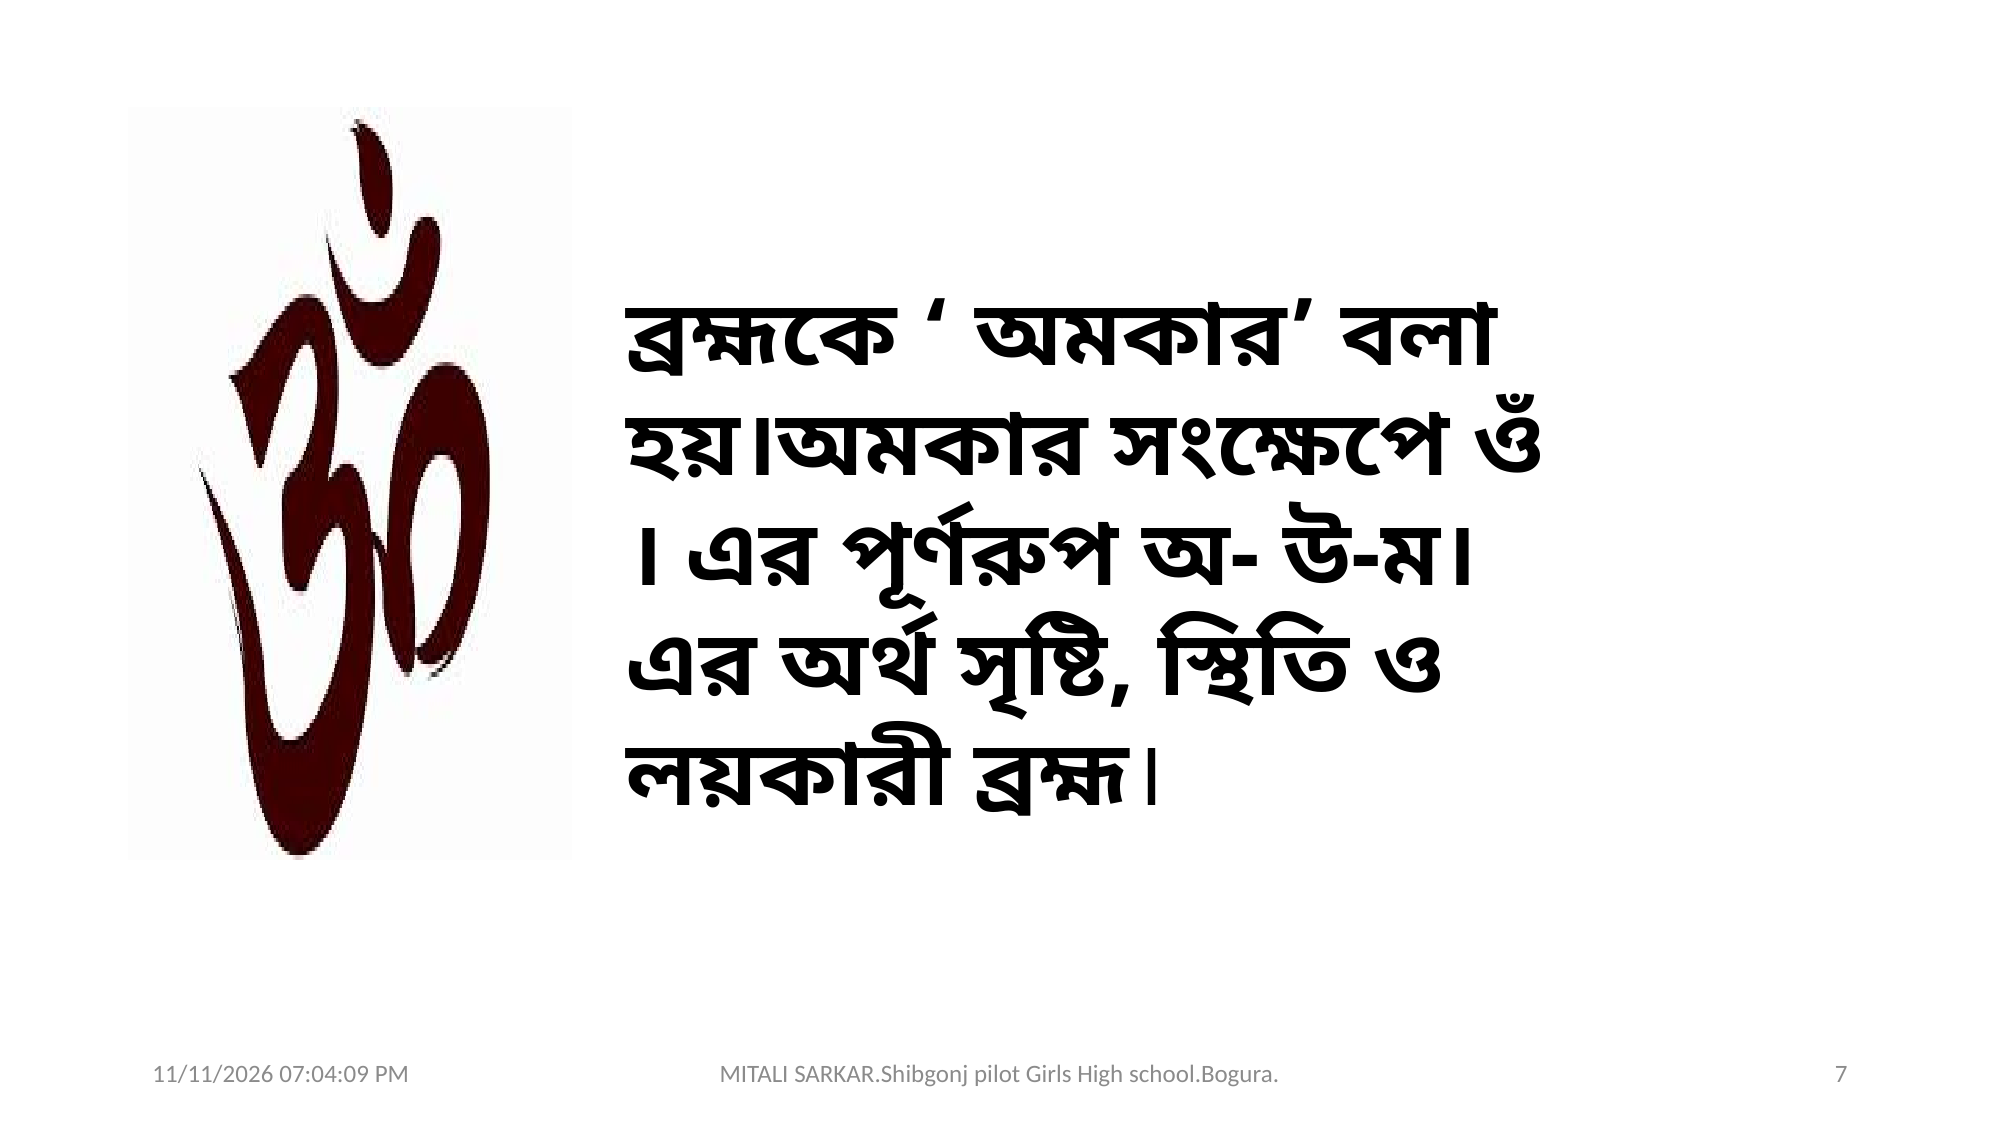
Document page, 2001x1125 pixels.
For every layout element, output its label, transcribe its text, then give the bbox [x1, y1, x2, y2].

picture [128, 107, 572, 860]
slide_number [137, 1042, 588, 1103]
text_box ব্রহ্মকে ‘ অমকার’ বলা হয়।অমকার সংক্ষেপে ওঁ । এর পূর্ণরুপ অ- উ-ম। এর অর্থ সৃষ্টি, স্থিতি ও লয়কারী ব্রহ্ম। [611, 266, 1612, 832]
slide_number 7 [1412, 1042, 1863, 1103]
footer MITALI SARKAR.Shibgonj pilot Girls High school.Bogura. [662, 1042, 1338, 1103]
